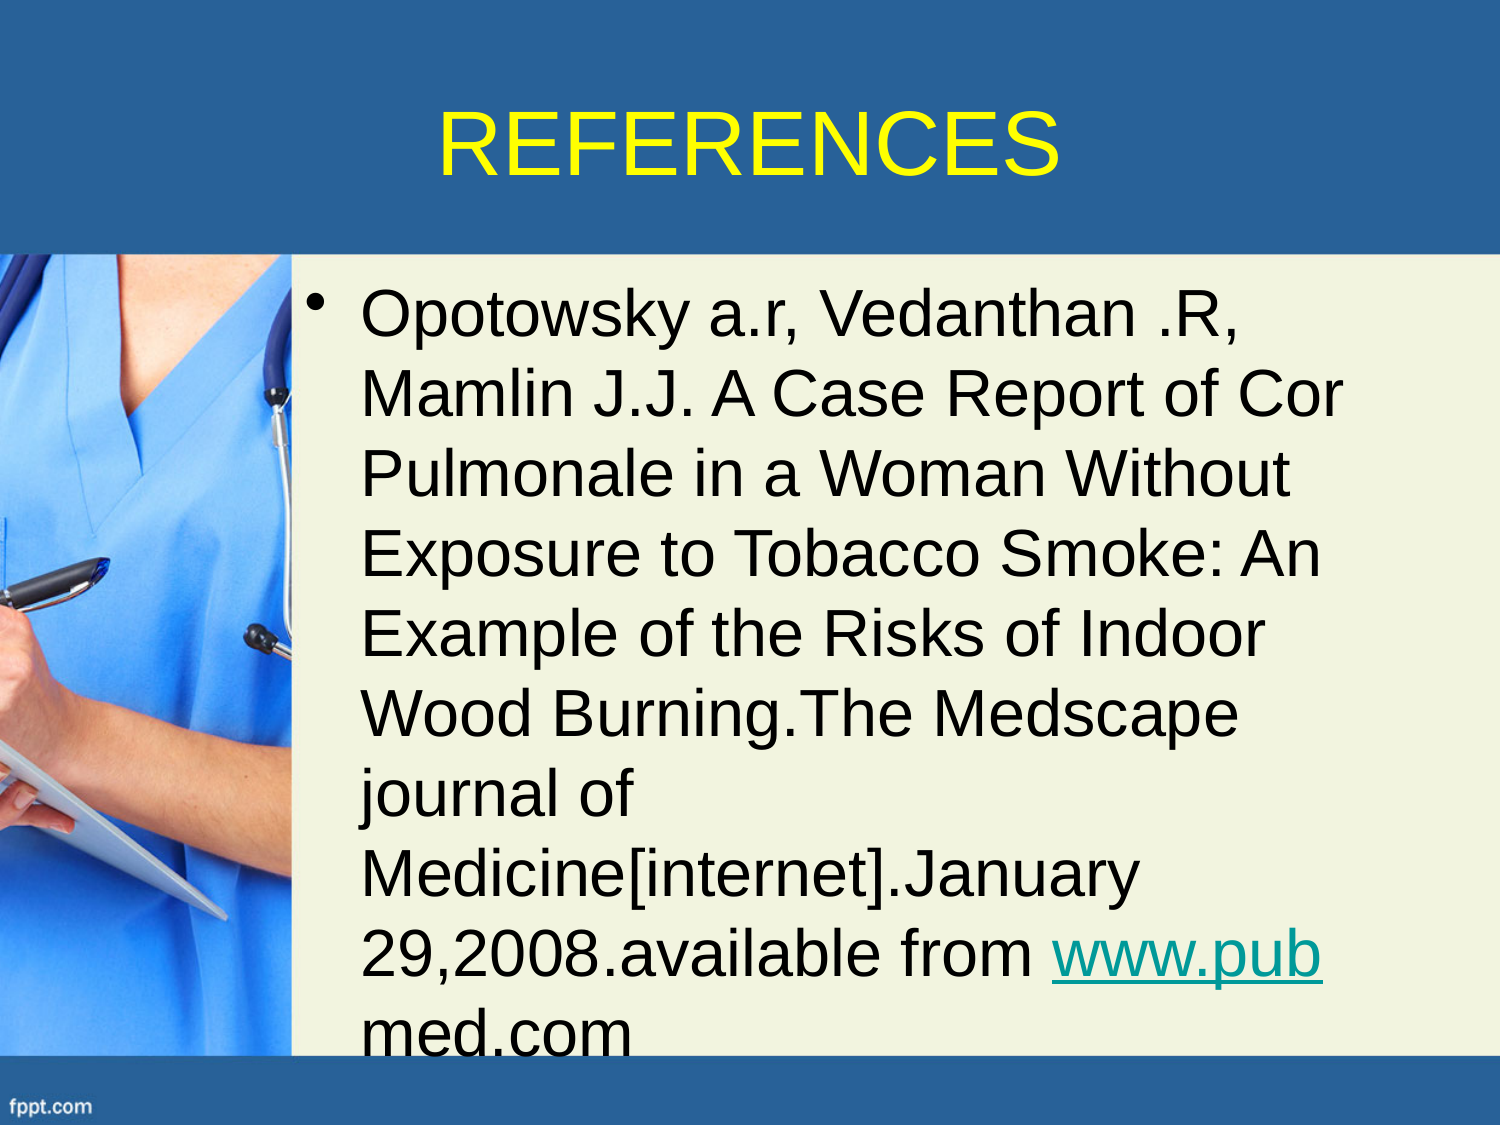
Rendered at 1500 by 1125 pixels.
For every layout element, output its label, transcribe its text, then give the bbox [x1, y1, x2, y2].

title REFERENCES [74, 44, 1426, 233]
picture [0, 0, 1500, 1125]
list Opotowsky a.r, Vedanthan .R, Mamlin J.J. A Case Report of Cor Pulmonale in a Woman Without Exposure to Tobacco Smoke: An Example of the Risks of Indoor Wood Burning.The Medscape journal of Medicine[internet].January 29,2008.available from www.pubmed.com [289, 262, 1426, 1059]
